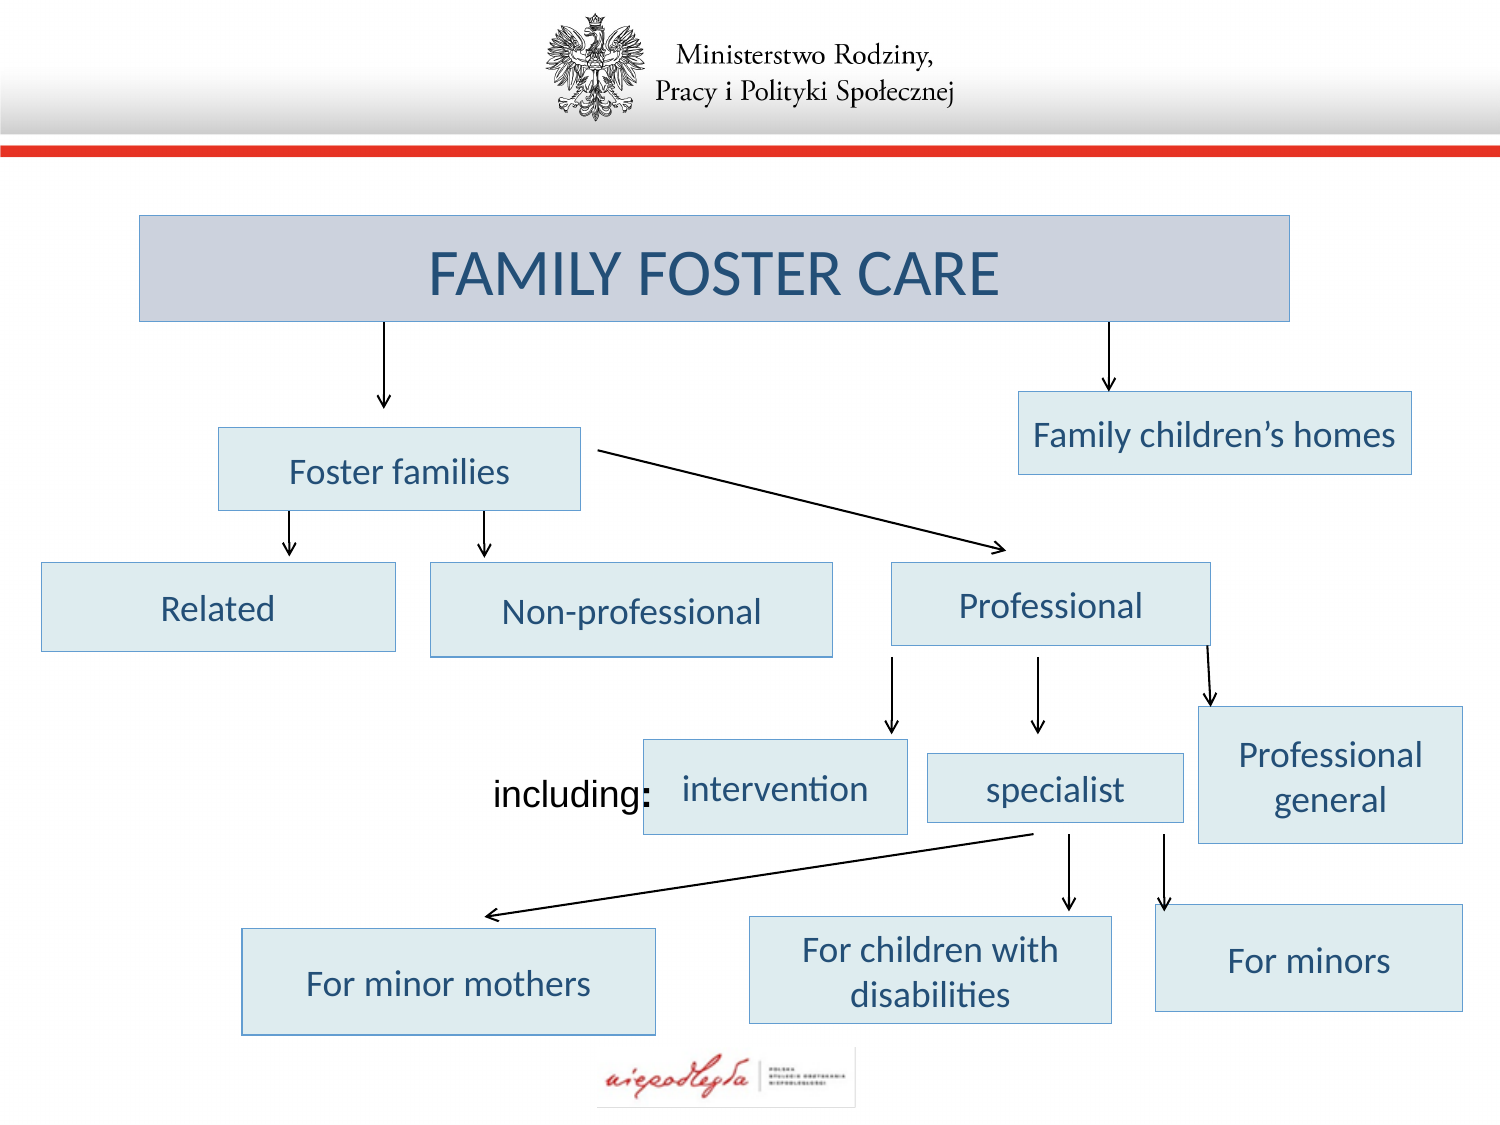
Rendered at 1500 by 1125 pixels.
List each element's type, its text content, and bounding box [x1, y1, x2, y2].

footer [506, 1045, 1013, 1105]
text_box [1207, 645, 1211, 707]
text_box Foster families [218, 427, 581, 511]
text_box For minor mothers [242, 928, 656, 1035]
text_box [597, 450, 1007, 551]
text_box specialist [927, 753, 1184, 823]
text_box Non-professional [430, 562, 833, 658]
text_box Family children’s homes [1018, 391, 1412, 475]
text_box including: [478, 762, 715, 822]
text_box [484, 834, 1034, 917]
text_box For minors [1155, 904, 1463, 1012]
text_box For children with disabilities [749, 916, 1112, 1024]
text_box FAMILY FOSTER CARE [139, 215, 1290, 322]
text_box intervention [643, 739, 908, 834]
text_box Professional [891, 562, 1211, 646]
text_box Related [41, 562, 396, 652]
picture [0, 0, 1500, 1125]
text_box Professional general [1198, 706, 1463, 844]
